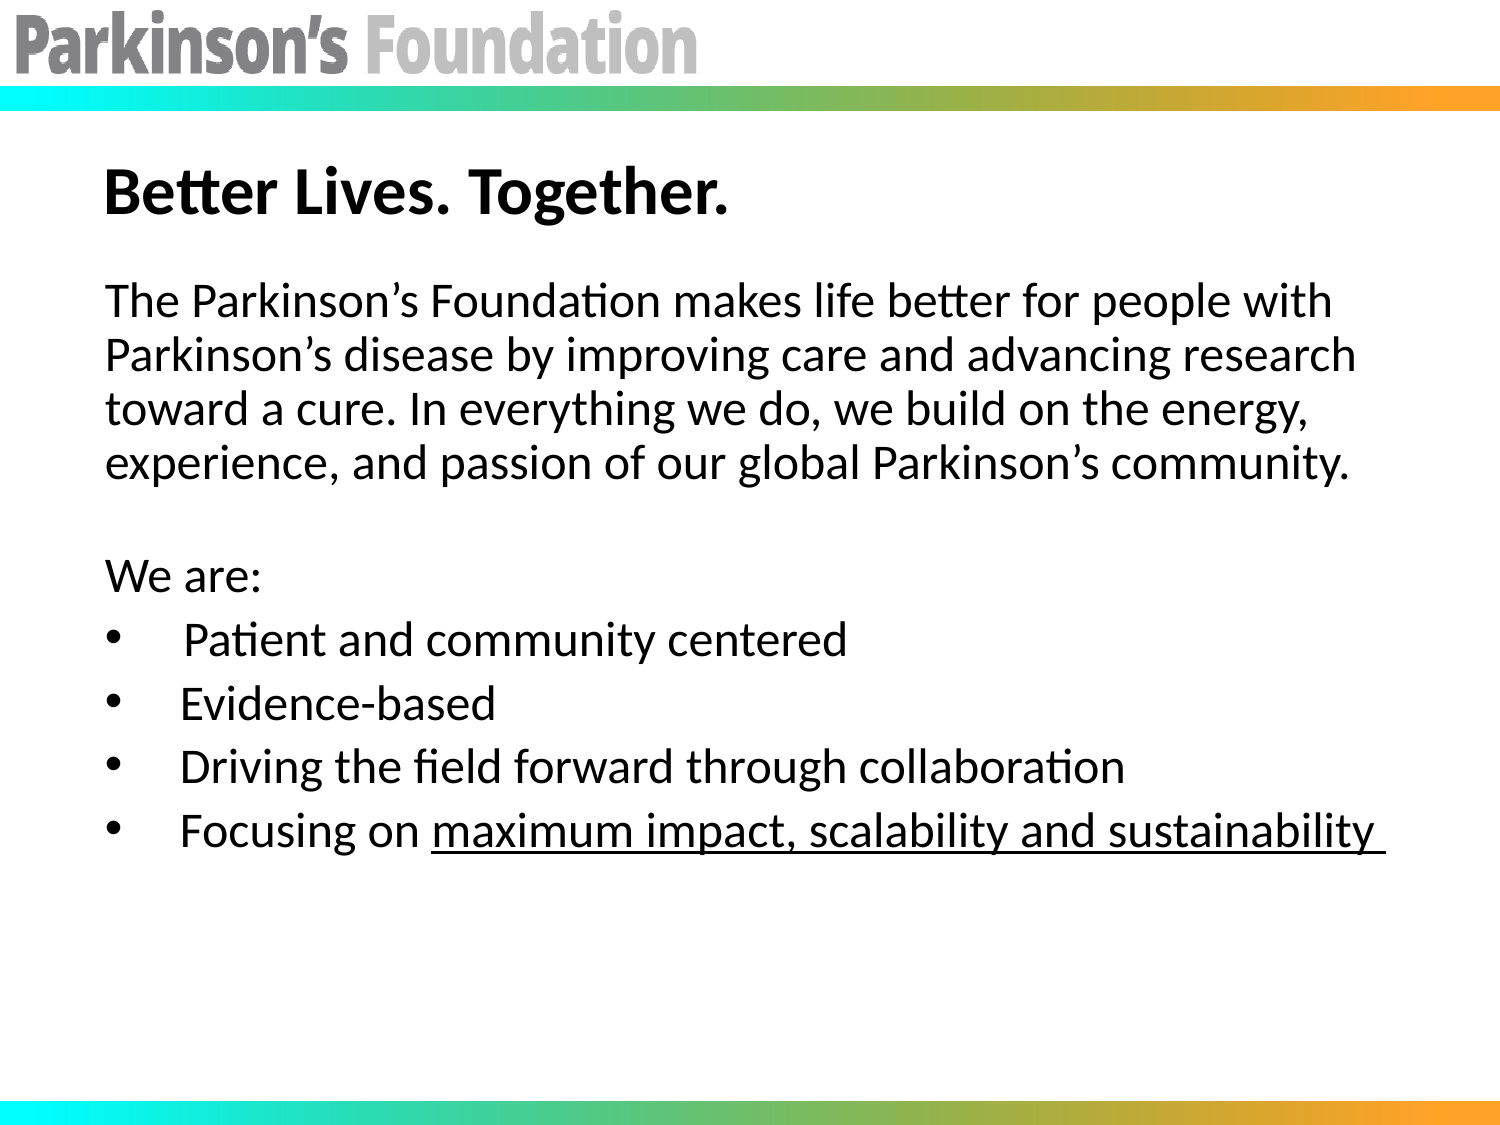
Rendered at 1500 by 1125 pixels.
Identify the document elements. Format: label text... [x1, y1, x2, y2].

picture [0, 1101, 1500, 1125]
picture [0, 1, 1500, 111]
title Better Lives. Together. [0, 117, 835, 268]
list The Parkinson’s Foundation makes life better for people with Parkinson’s disease by improving care and advancing research toward a cure. In everything we do, we build on the energy, experience, and passion of our global Parkinson’s community. We are: Patient and community centered Evidence-based Driving the field forward through collaboration Focusing on maximum impact, scalability and sustainability [89, 267, 1448, 1038]
